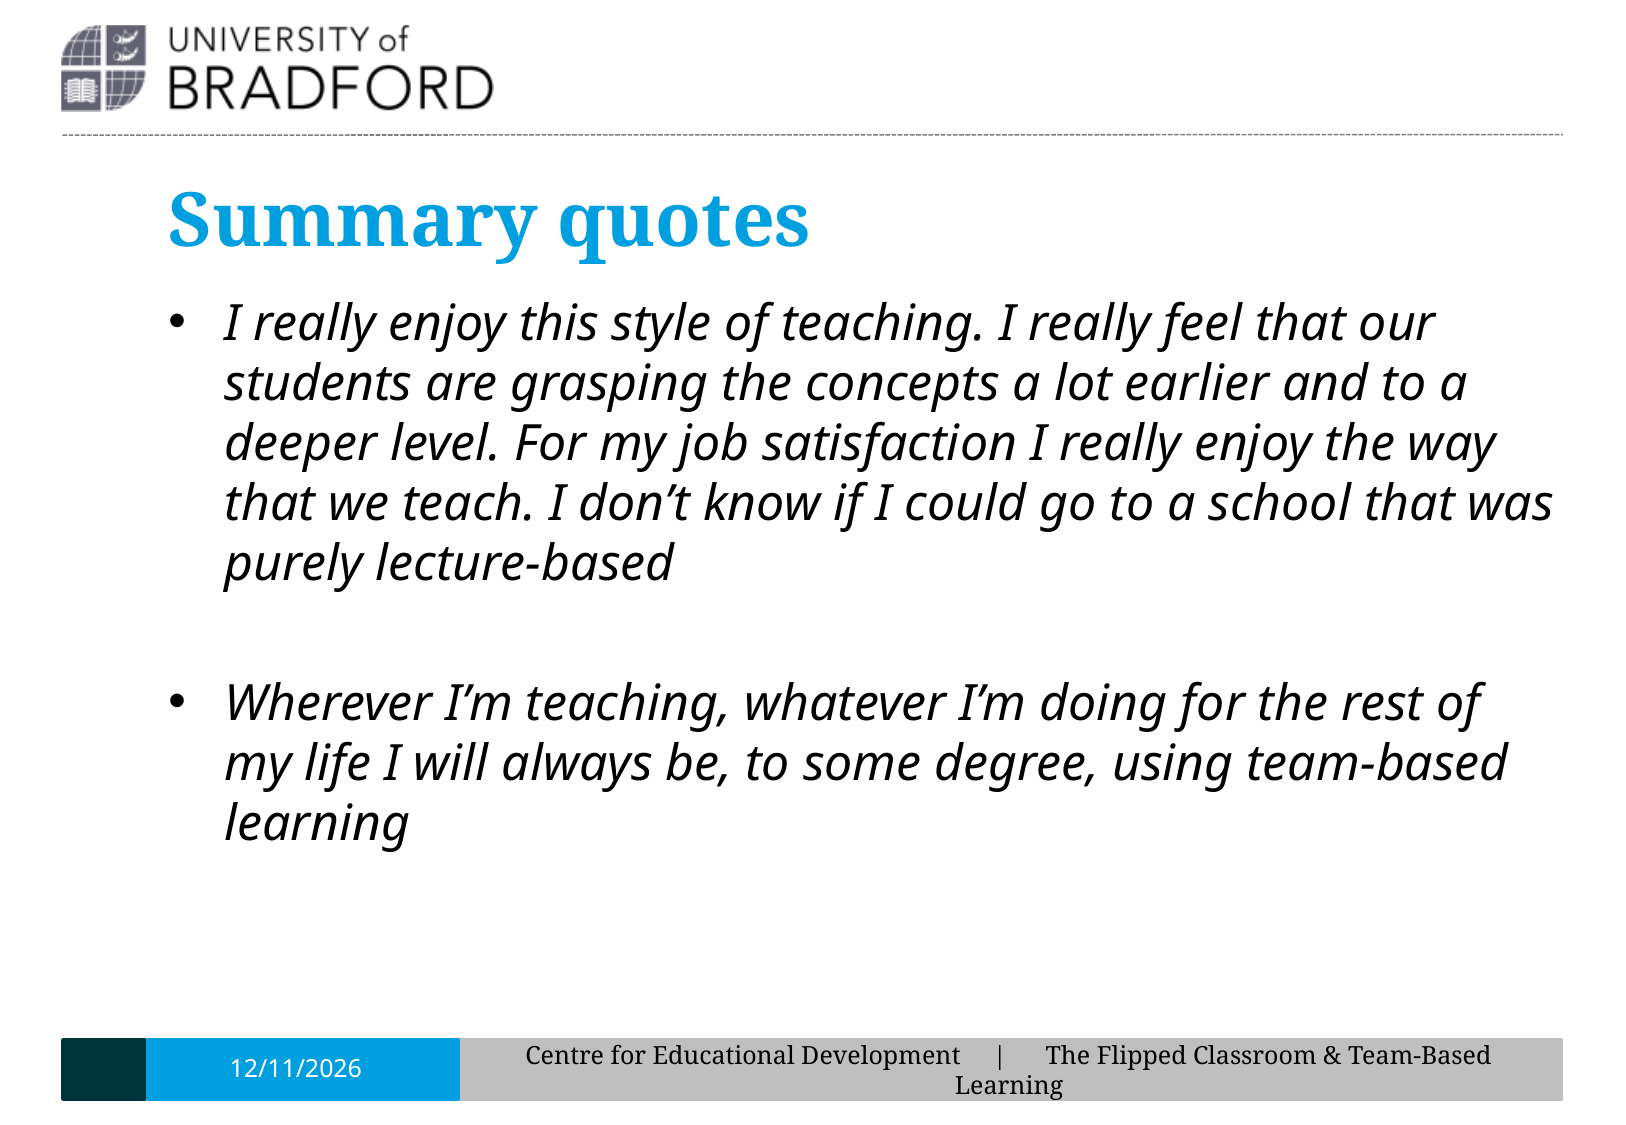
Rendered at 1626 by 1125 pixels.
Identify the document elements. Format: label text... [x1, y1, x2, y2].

footer Centre for Educational Development | The Flipped Classroom & Team-Based Learning [458, 1039, 1561, 1100]
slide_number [148, 1039, 458, 1100]
picture [60, 24, 494, 112]
title Summary quotes [168, 152, 1561, 281]
list I really enjoy this style of teaching. I really feel that our students are grasping the concepts a lot earlier and to a deeper level. For my job satisfaction I really enjoy the way that we teach. I don’t know if I could go to a school that was purely lecture-based Wherever I’m teaching, whatever I’m doing for the rest of my life I will always be, to some degree, using team-based learning [168, 290, 1561, 1024]
